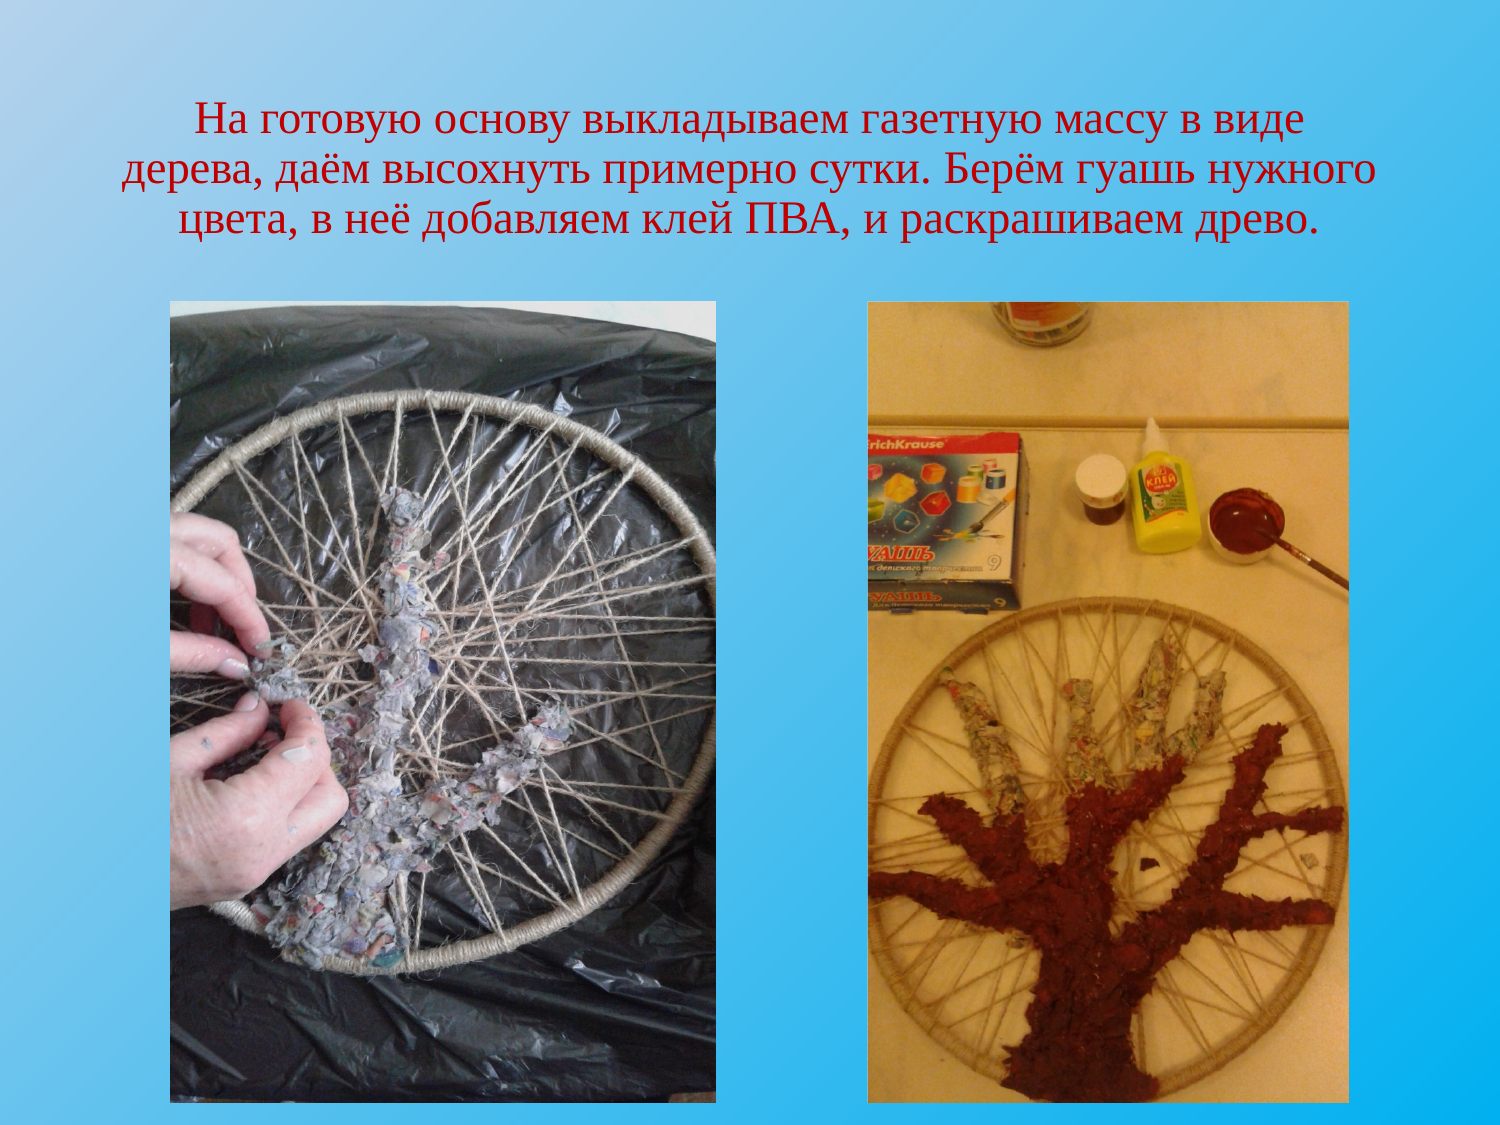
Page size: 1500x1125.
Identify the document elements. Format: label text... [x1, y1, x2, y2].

title На готовую основу выкладываем газетную массу в виде дерева, даём высохнуть примерно сутки. Берём гуашь нужного цвета, в неё добавляем клей ПВА, и раскрашиваем древо. [103, 59, 1397, 278]
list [170, 301, 716, 1103]
picture [707, 302, 1500, 1125]
